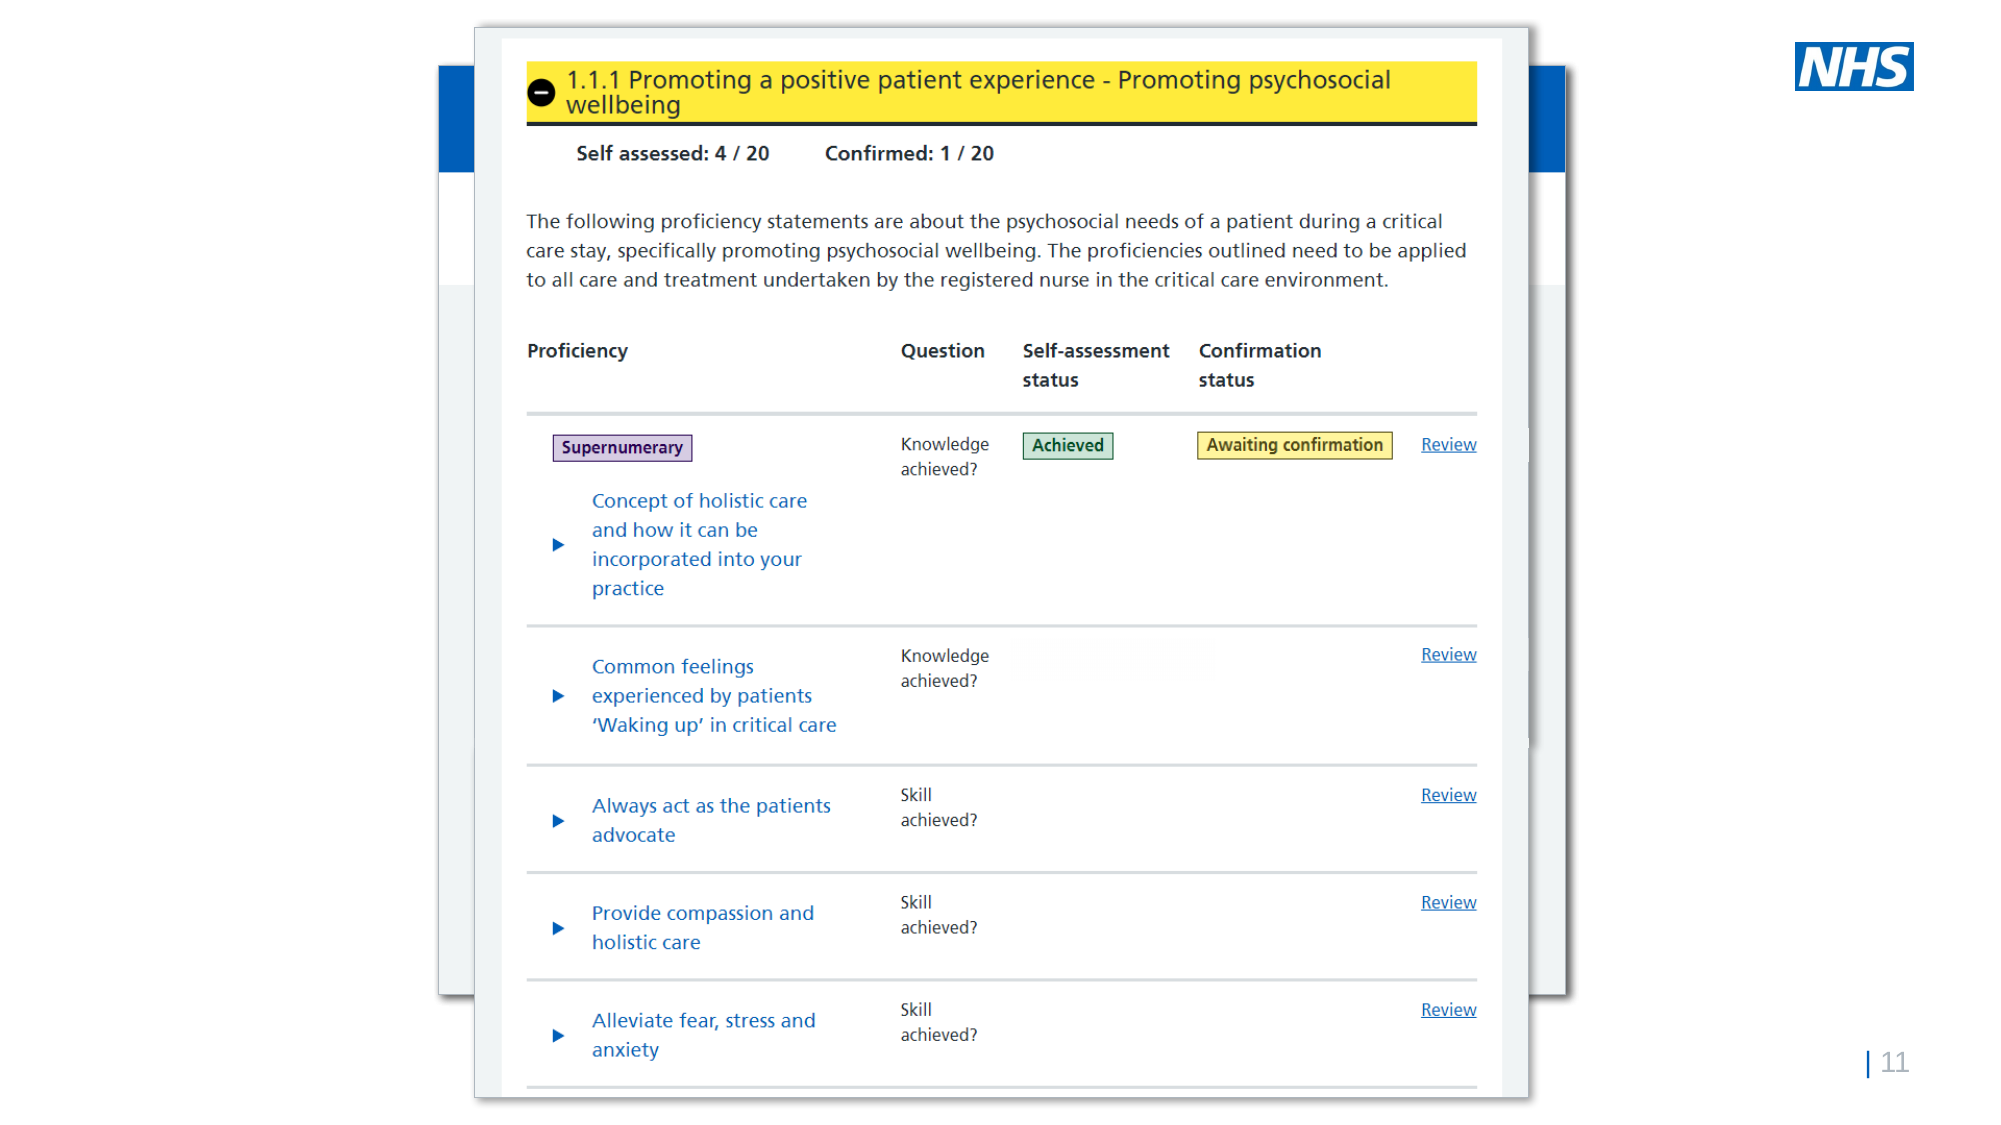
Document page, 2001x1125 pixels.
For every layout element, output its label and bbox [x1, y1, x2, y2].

picture [438, 65, 474, 995]
picture [1530, 65, 1566, 995]
picture [1795, 42, 1914, 91]
text_box [474, 27, 1530, 1098]
picture [1189, 422, 1397, 466]
